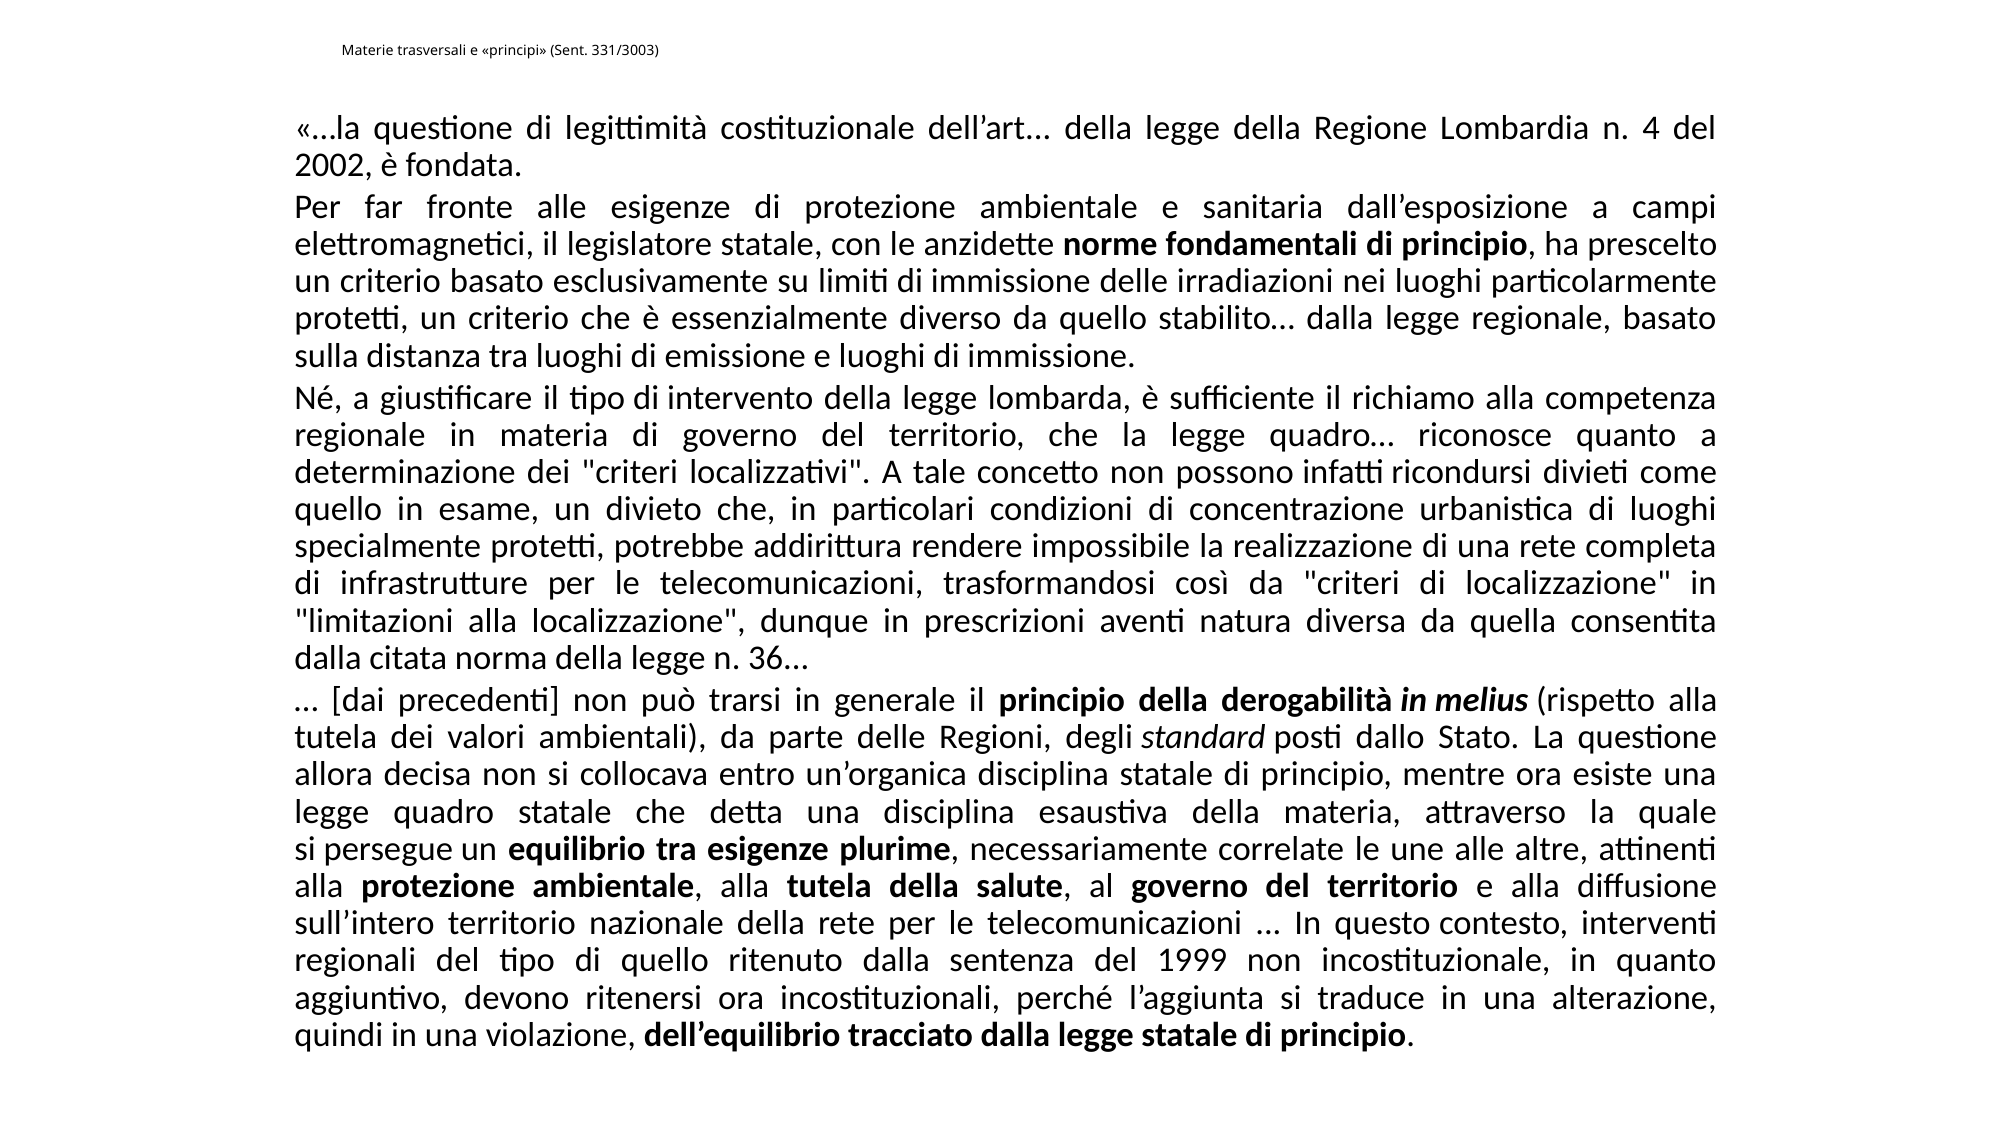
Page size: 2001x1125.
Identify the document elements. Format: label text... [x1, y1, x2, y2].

list «…la questione di legittimità costituzionale dell’art... della legge della Regione Lombardia n. 4 del 2002, è fondata. Per far fronte alle esigenze di protezione ambientale e sanitaria dall’esposizione a campi elettromagnetici, il legislatore statale, con le anzidette norme fondamentali di principio, ha prescelto un criterio basato esclusivamente su limiti di immissione delle irradiazioni nei luoghi particolarmente protetti, un criterio che è essenzialmente diverso da quello stabilito… dalla legge regionale, basato sulla distanza tra luoghi di emissione e luoghi di immissione. Né, a giustificare il tipo di intervento della legge lombarda, è sufficiente il richiamo alla competenza regionale in materia di governo del territorio, che la legge quadro… riconosce quanto a determinazione dei "criteri localizzativi". A tale concetto non possono infatti ricondursi divieti come quello in esame, un divieto che, in particolari condizioni di concentrazione urbanistica di luoghi specialmente protetti, potrebbe addirittura rendere impossibile la realizzazione di una rete completa di infrastrutture per le telecomunicazioni, trasformandosi così da "criteri di localizzazione" in "limitazioni alla localizzazione", dunque in prescrizioni aventi natura diversa da quella consentita dalla citata norma della legge n. 36... … [dai precedenti] non può trarsi in generale il principio della derogabilità in melius (rispetto alla tutela dei valori ambientali), da parte delle Regioni, degli standard posti dallo Stato. La questione allora decisa non si collocava entro un’organica disciplina statale di principio, mentre ora esiste una legge quadro statale che detta una disciplina esaustiva della materia, attraverso la quale si persegue un equilibrio tra esigenze plurime, necessariamente correlate le une alle altre, attinenti alla protezione ambientale, alla tutela della salute, al governo del territorio e alla diffusione sull’intero territorio nazionale della rete per le telecomunicazioni ... In questo contesto, interventi regionali del tipo di quello ritenuto dalla sentenza del 1999 non incostituzionale, in quanto aggiuntivo, devono ritenersi ora incostituzionali, perché l’aggiunta si traduce in una alterazione, quindi in una violazione, dell’equilibrio tracciato dalla legge statale di principio. [279, 101, 1733, 1106]
title Materie trasversali e «principi» (Sent. 331/3003) [326, 19, 1677, 88]
